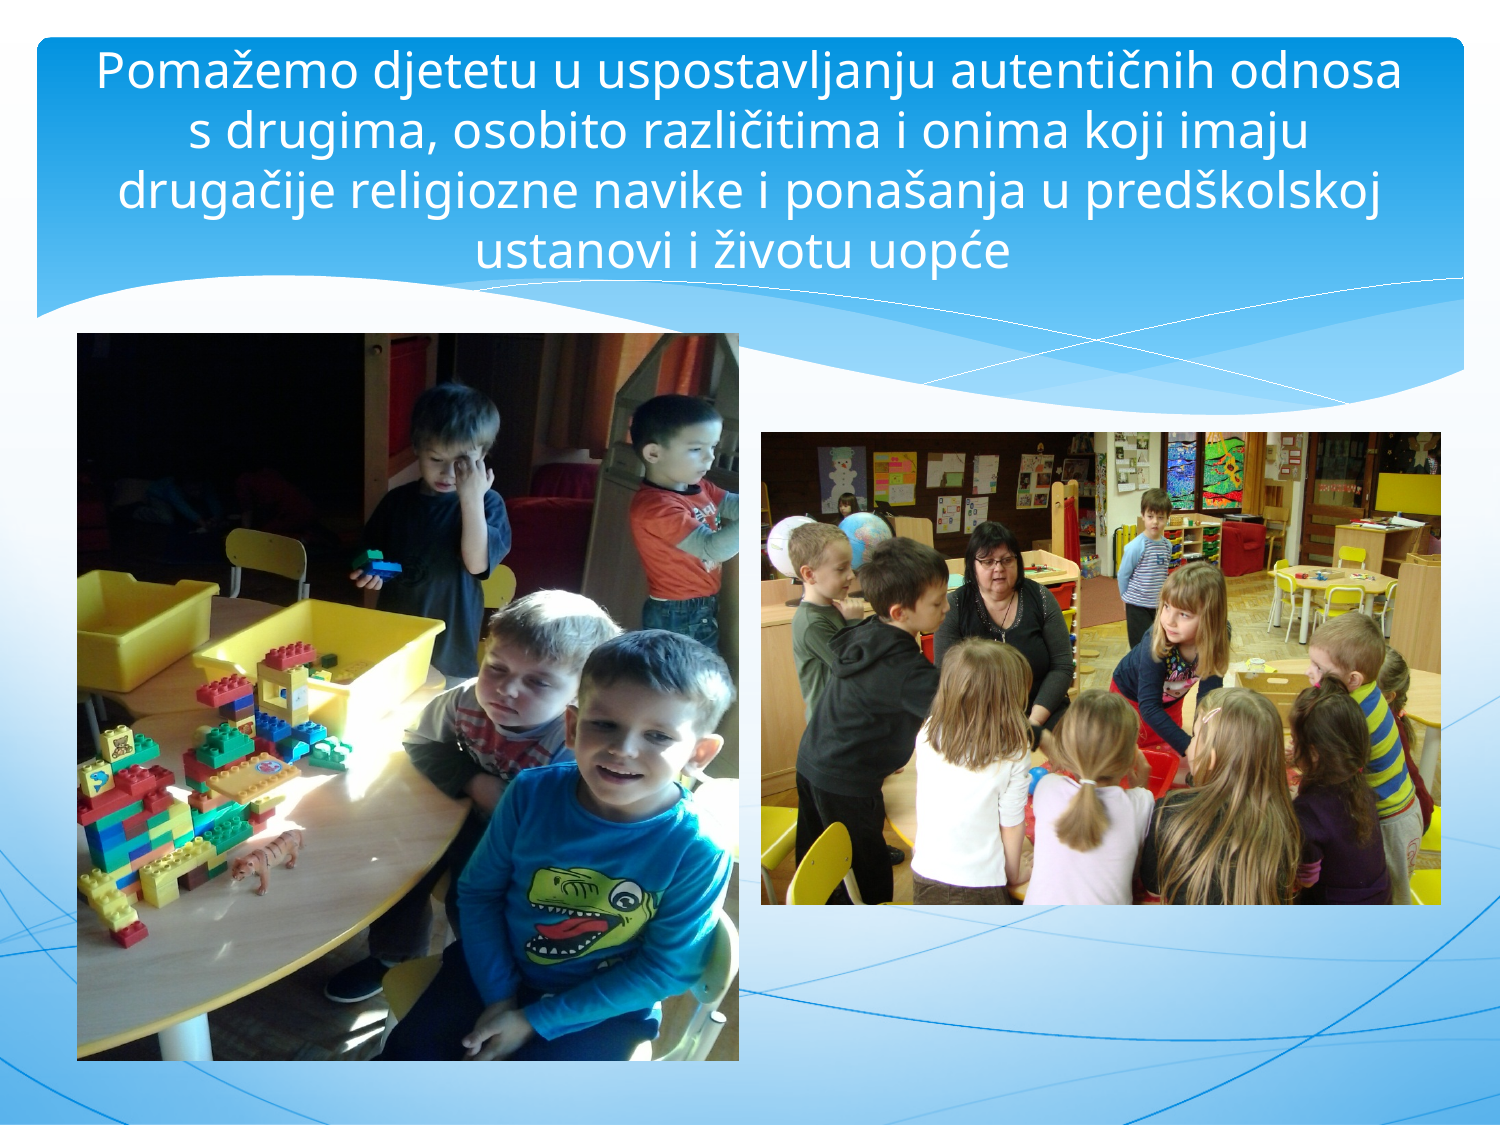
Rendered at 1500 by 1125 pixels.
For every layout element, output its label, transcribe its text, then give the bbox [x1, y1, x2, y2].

picture [236, 50, 250, 55]
picture [1124, 50, 1138, 55]
picture [77, 332, 739, 1062]
title Pomažemo djetetu u uspostavljanju autentičnih odnosa s drugima, osobito različitima i onima koji imaju drugačije religiozne navike i ponašanja u predškolskoj ustanovi i životu uopće [75, 55, 1425, 261]
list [761, 432, 1442, 906]
